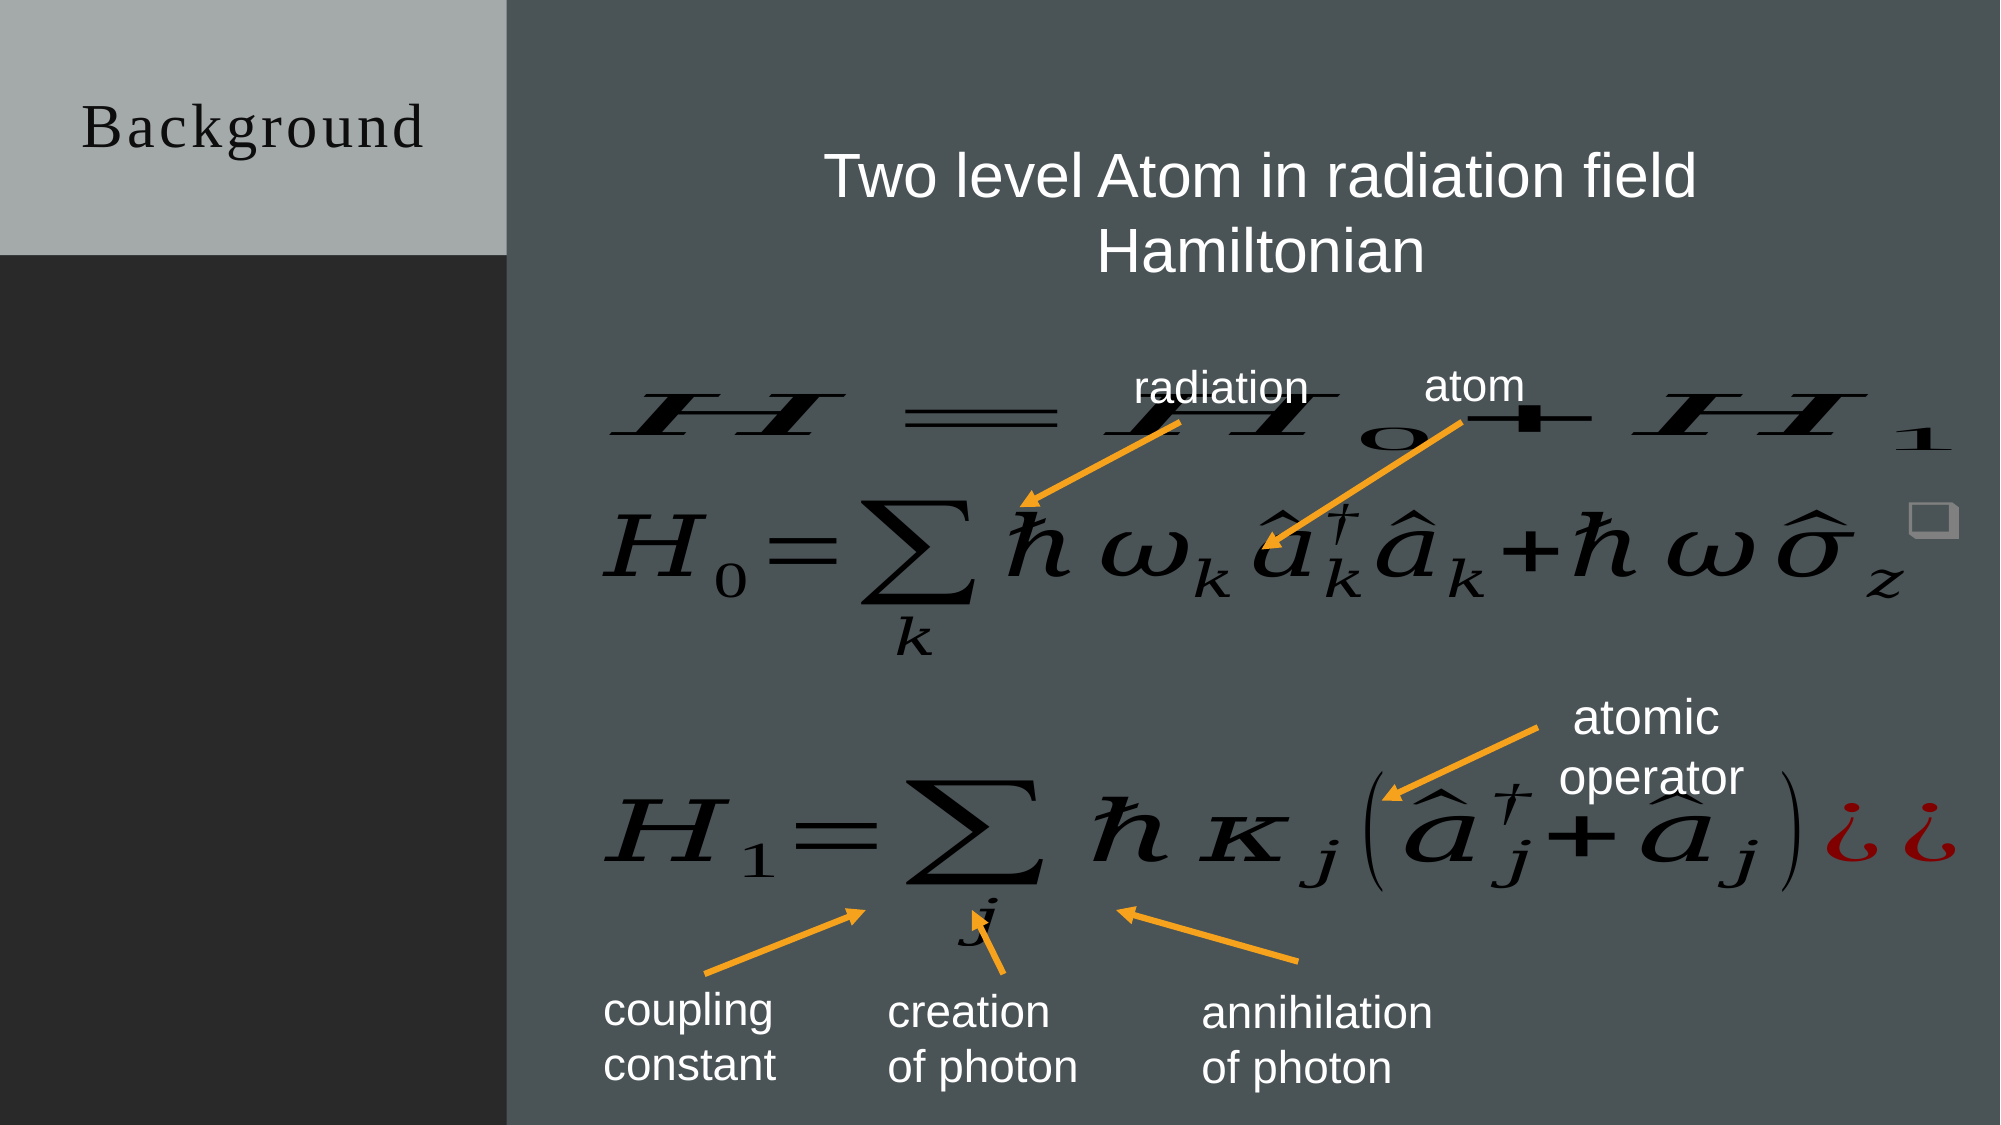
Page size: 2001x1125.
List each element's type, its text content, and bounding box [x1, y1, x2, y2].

text_box Two level Atom in radiation field Hamiltonian [646, 127, 1877, 293]
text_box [1019, 421, 1181, 508]
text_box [1261, 421, 1463, 550]
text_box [1115, 909, 1299, 962]
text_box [704, 909, 866, 974]
text_box coupling constant [588, 972, 850, 1098]
text_box [0, 254, 508, 1125]
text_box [1381, 727, 1538, 801]
title Background [0, 0, 509, 258]
text_box creation of photon [872, 974, 1135, 1099]
text_box atom [1409, 348, 1652, 418]
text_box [971, 909, 1004, 974]
text_box radiation [1118, 350, 1362, 421]
text_box annihilation of photon [1186, 974, 1489, 1100]
